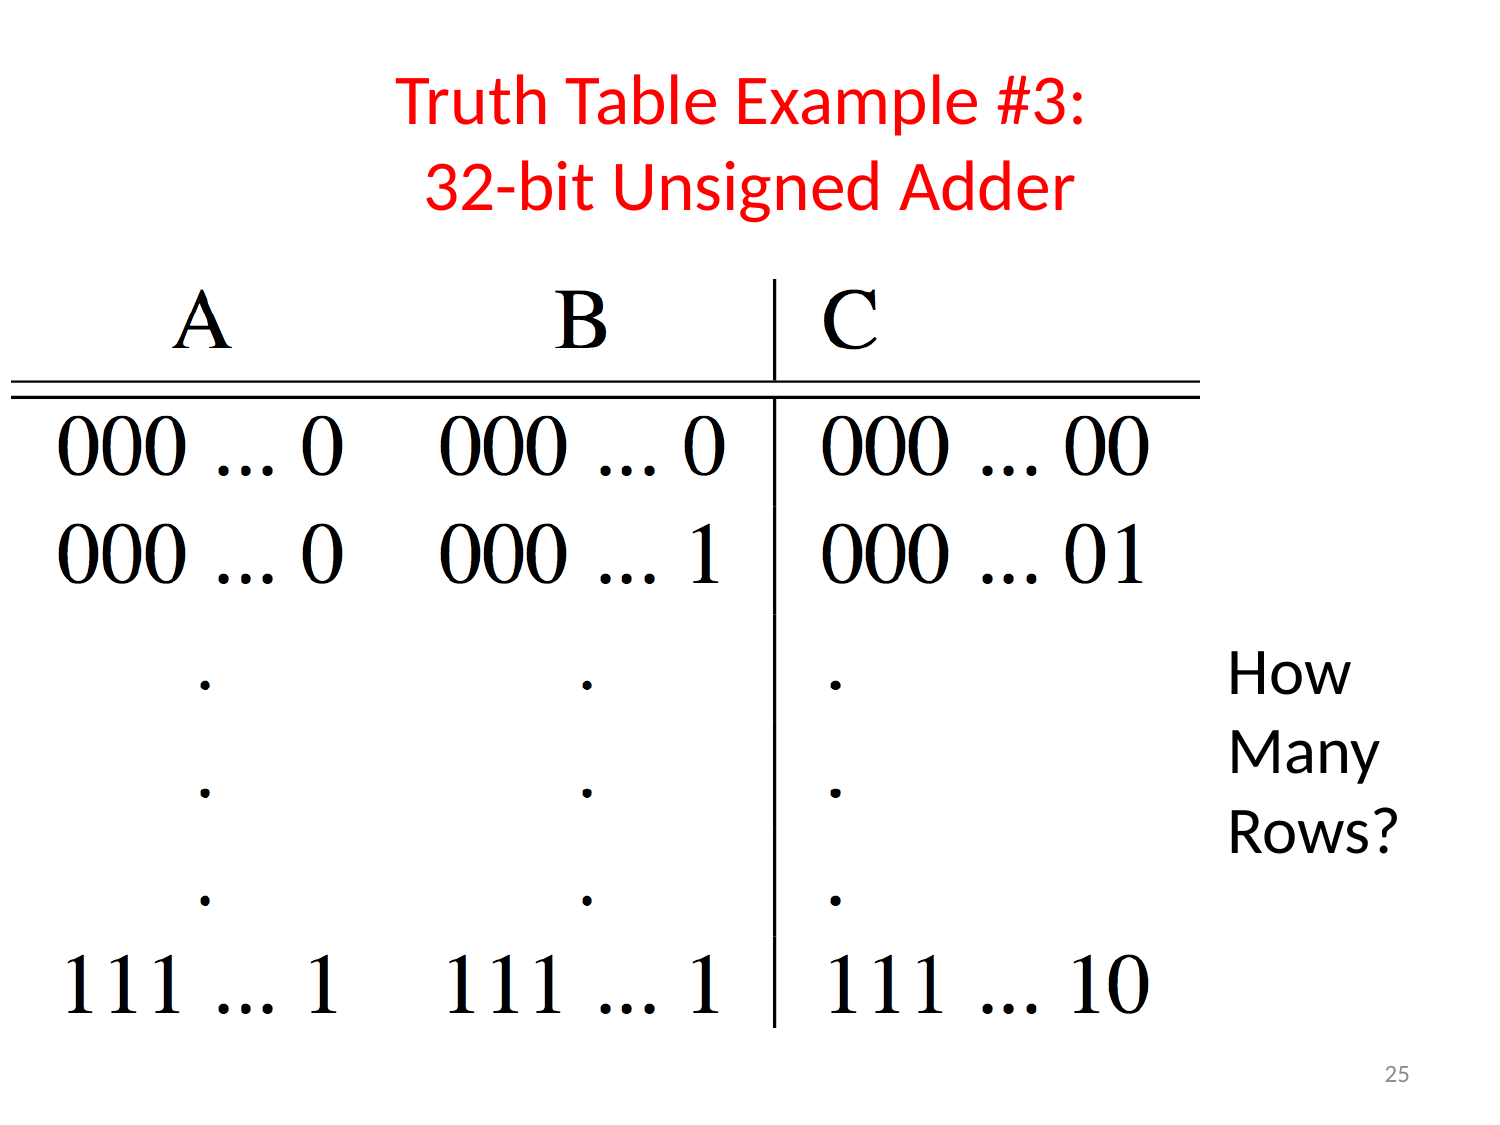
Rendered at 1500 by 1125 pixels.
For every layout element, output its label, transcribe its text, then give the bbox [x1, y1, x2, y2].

slide_number 25 [1074, 1042, 1425, 1103]
text_box How Many Rows? [1213, 620, 1417, 875]
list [0, 278, 1209, 1029]
title Truth Table Example #3: 32-bit Unsigned Adder [75, 45, 1425, 233]
